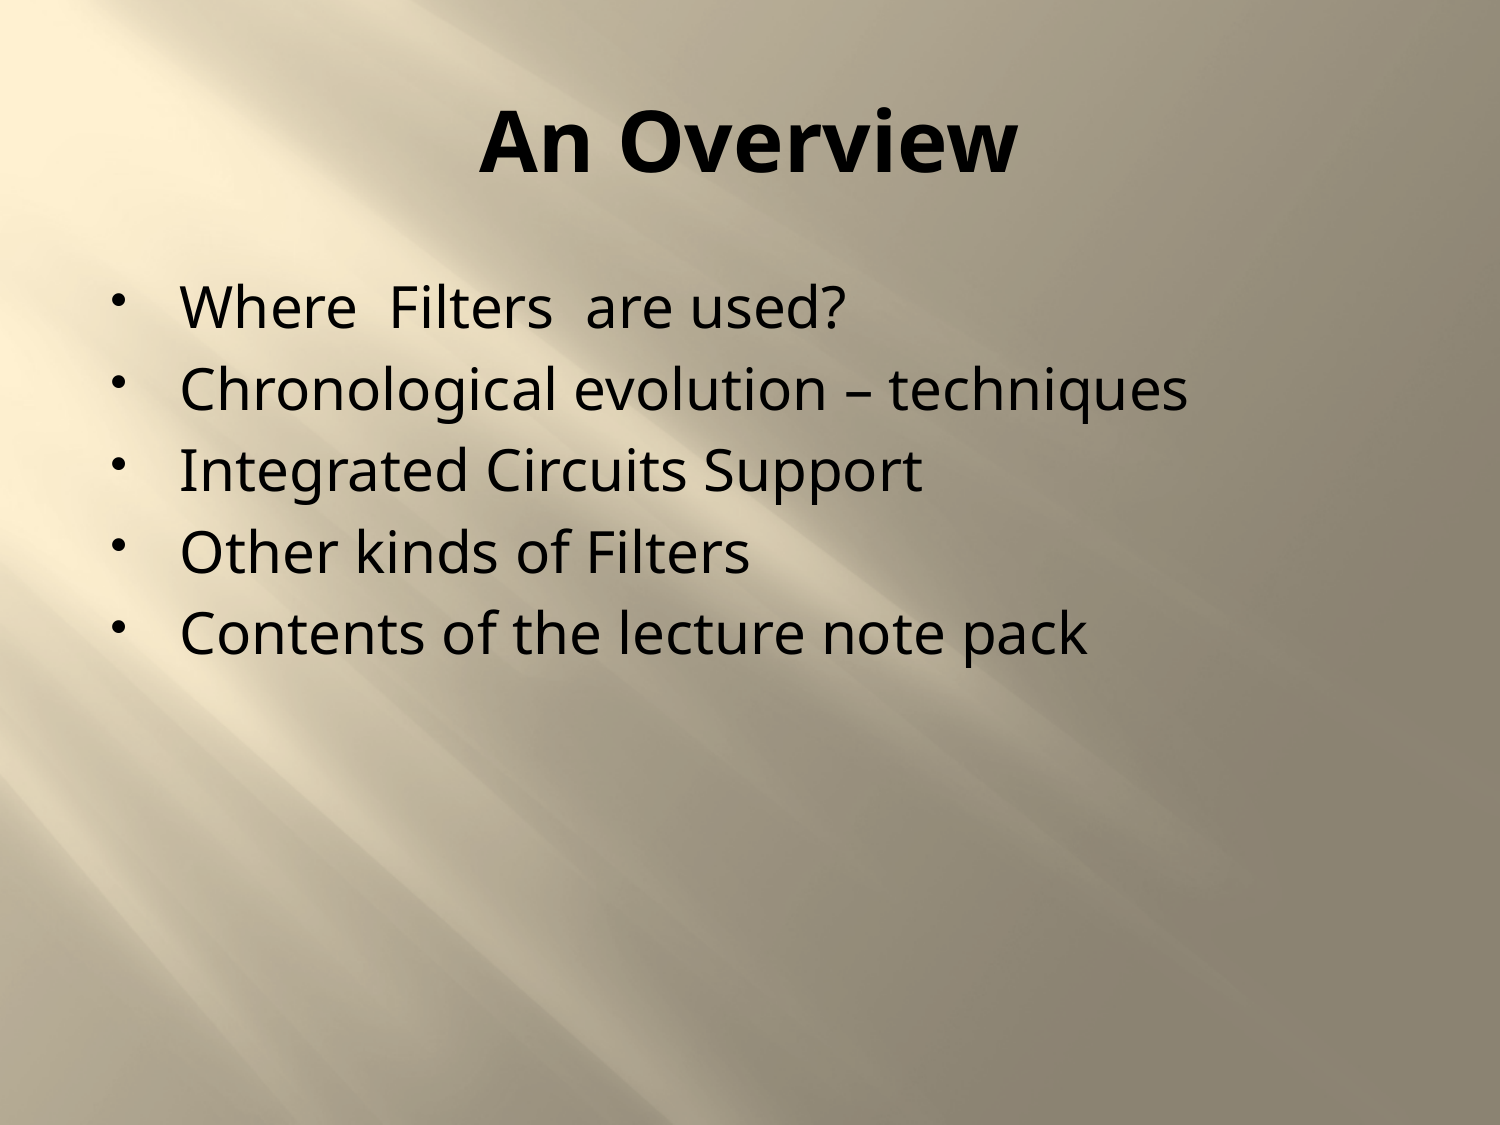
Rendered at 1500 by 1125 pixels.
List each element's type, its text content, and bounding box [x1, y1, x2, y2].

title An Overview [75, 45, 1425, 233]
list Where Filters are used? Chronological evolution – techniques Integrated Circuits Support Other kinds of Filters Contents of the lecture note pack [75, 262, 1425, 1035]
